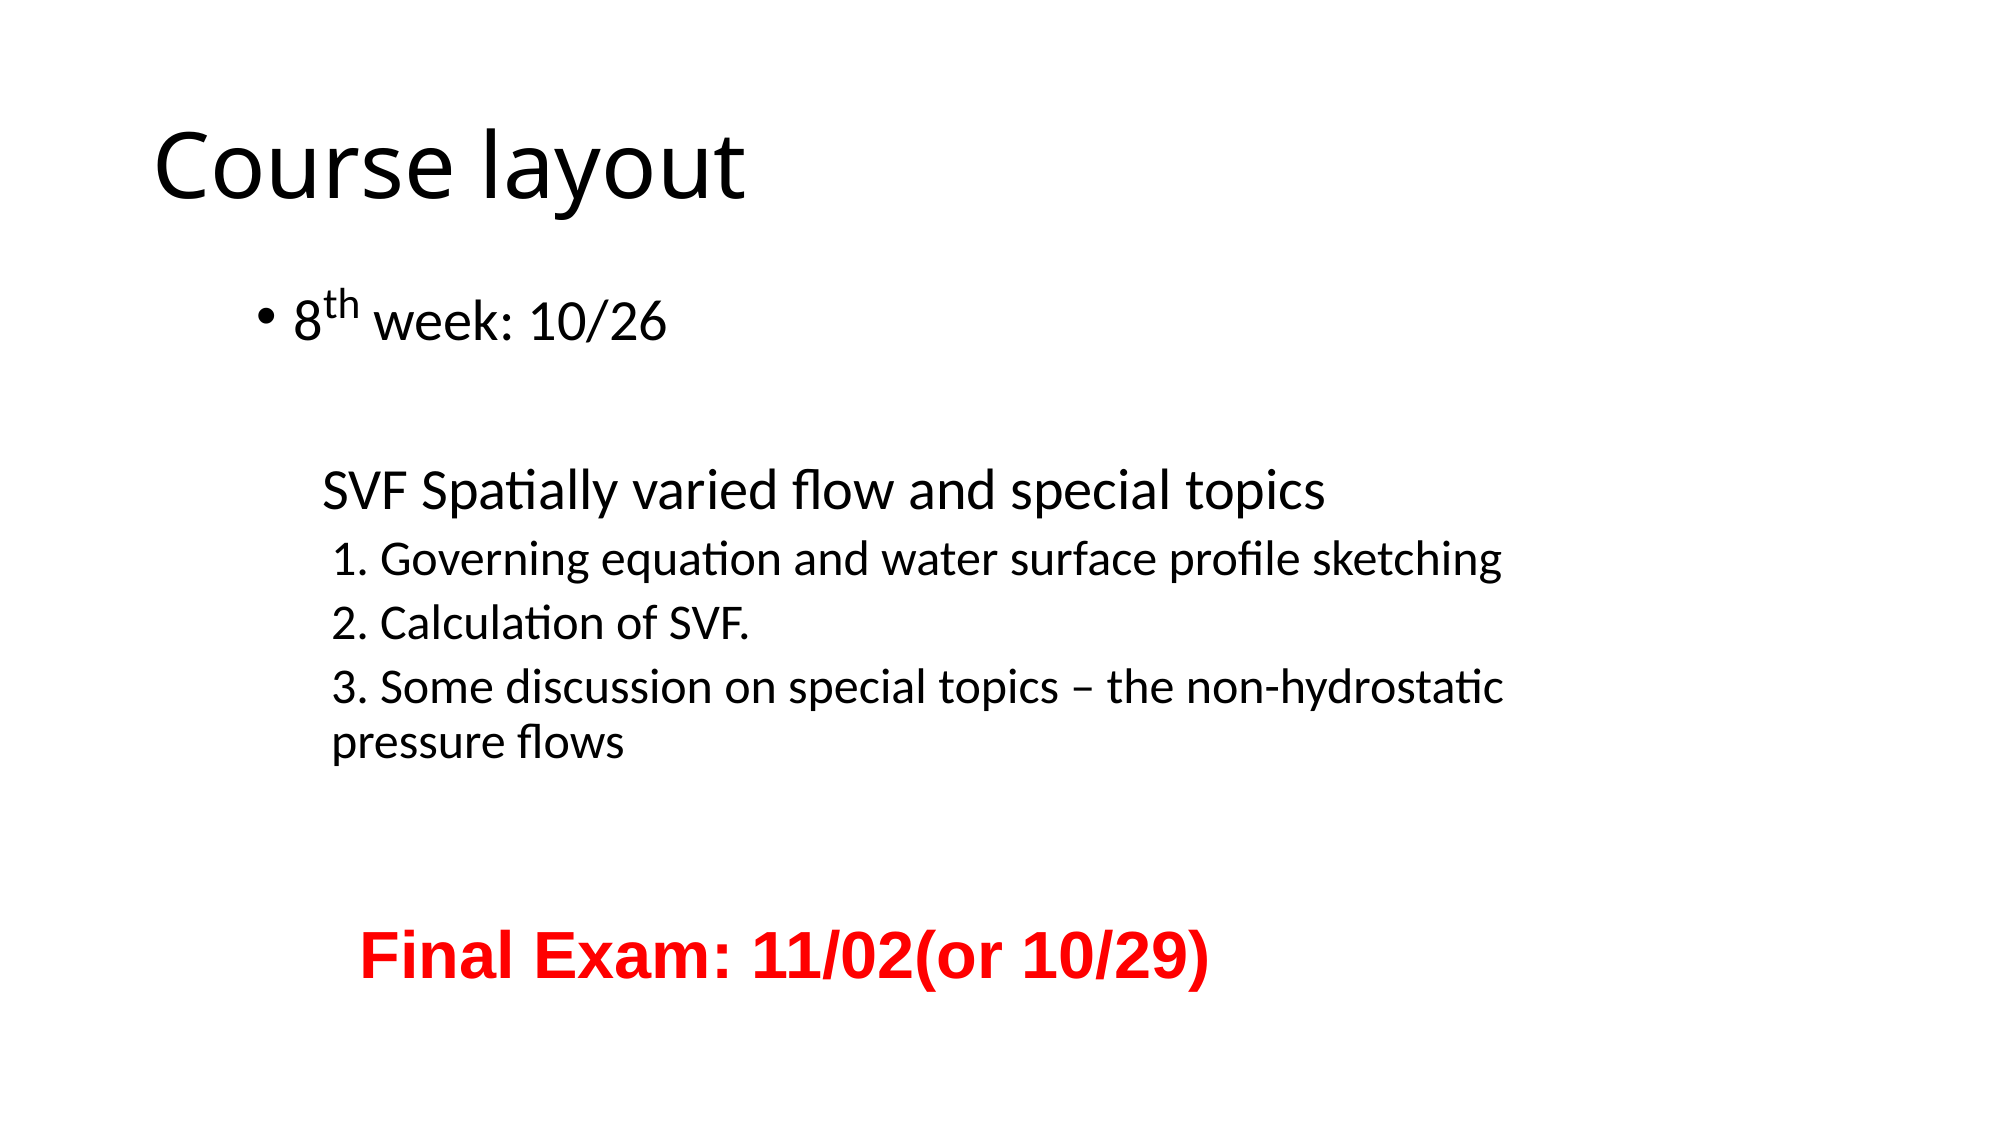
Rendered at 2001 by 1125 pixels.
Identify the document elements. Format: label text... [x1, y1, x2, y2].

text_box Final Exam: 11/02(or 10/29) [334, 904, 1227, 999]
list 8th week: 10/26 SVF Spatially varied flow and special topics 1. Governing equation and water surface profile sketching 2. Calculation of SVF. 3. Some discussion on special topics – the non-hydrostatic pressure flows [241, 277, 1680, 880]
title Course layout [137, 59, 1863, 278]
